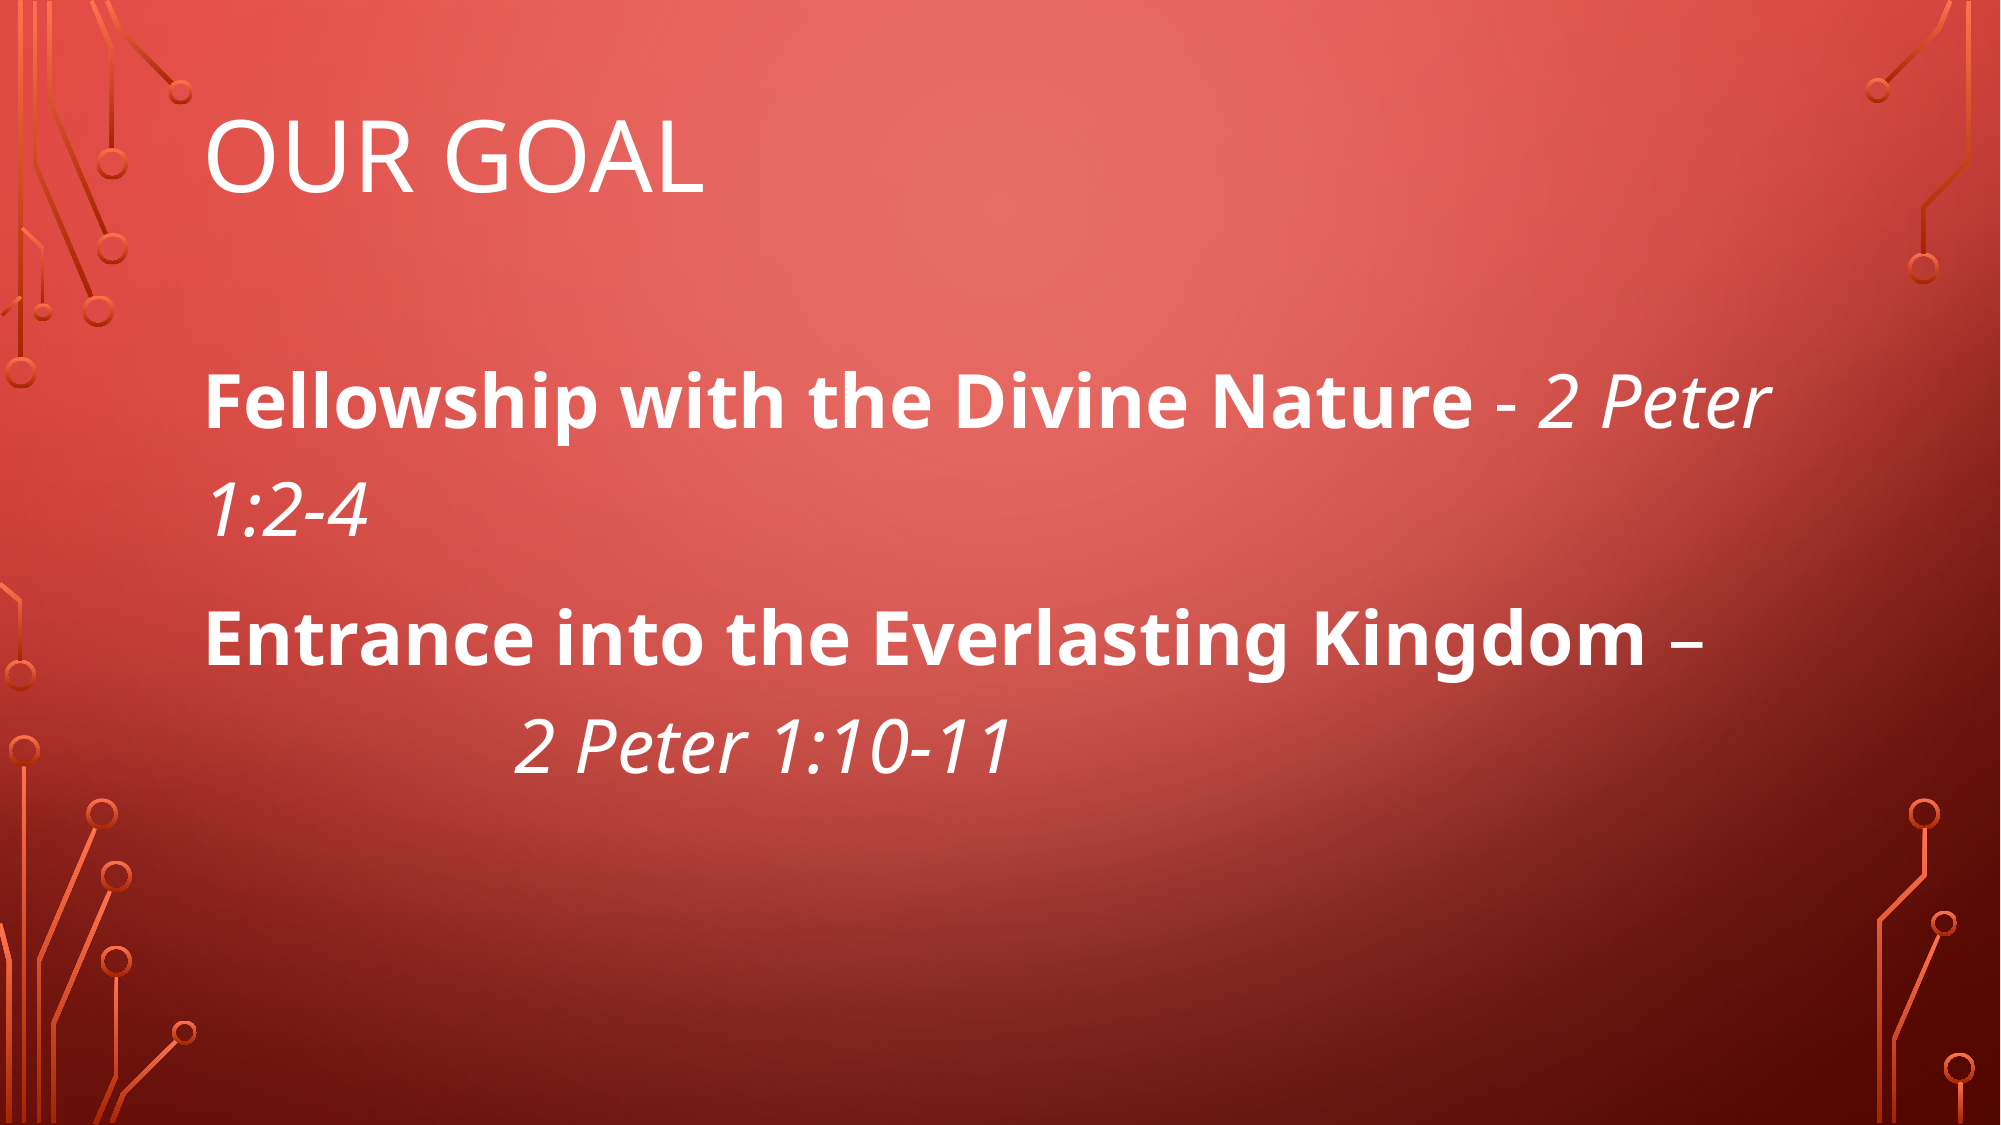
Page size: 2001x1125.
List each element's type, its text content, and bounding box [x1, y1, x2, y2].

list Fellowship with the Divine Nature - 2 Peter 1:2-4 Entrance into the Everlasting Kingdom – 2 Peter 1:10-11 [187, 327, 1813, 1082]
title Our Goal [187, 38, 1813, 282]
